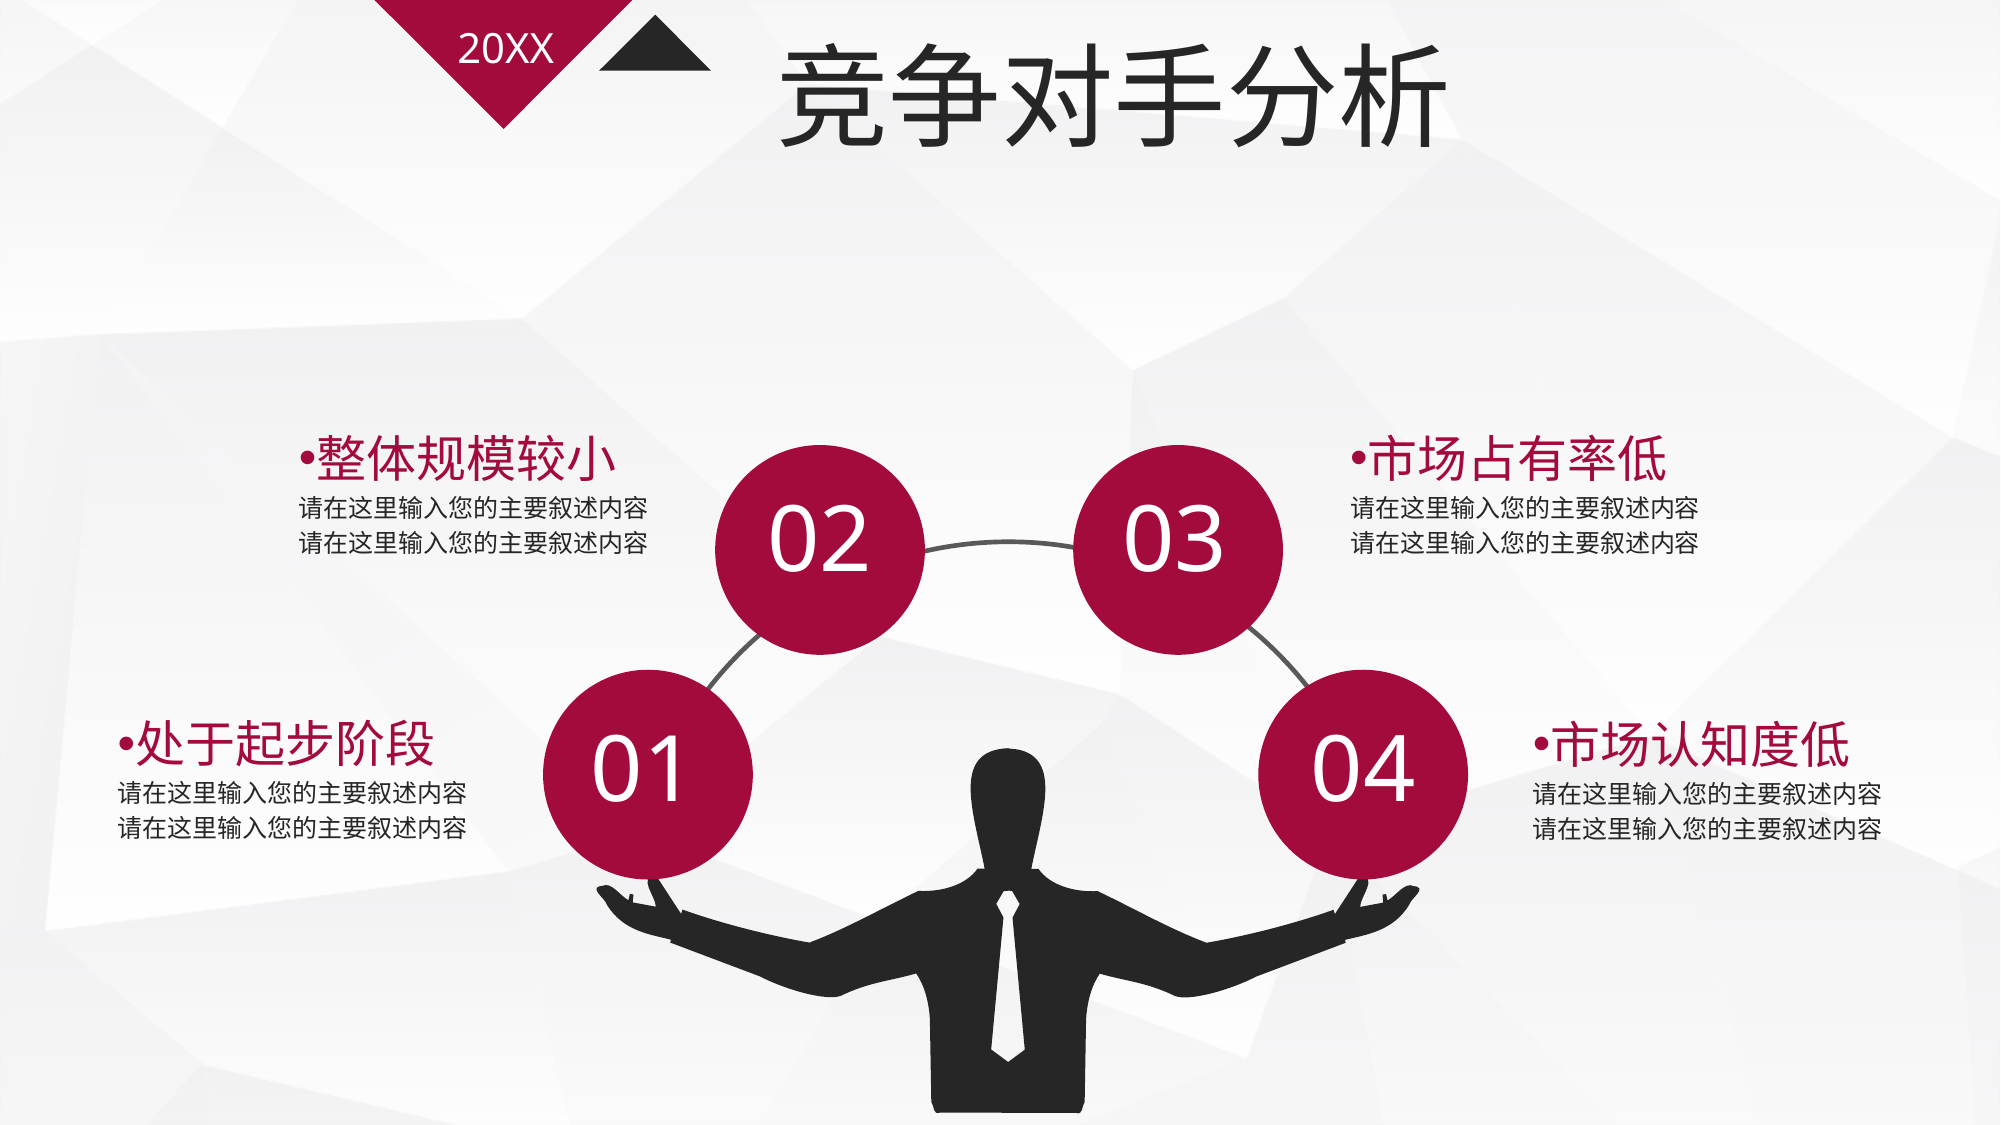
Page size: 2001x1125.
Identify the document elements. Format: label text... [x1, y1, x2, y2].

text_box [373, 0, 634, 69]
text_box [1258, 669, 1469, 880]
text_box [453, 80, 554, 131]
text_box 竞争对手分析 [761, 19, 1467, 169]
text_box [724, 541, 1294, 904]
picture [0, 0, 2001, 1125]
text_box [997, 891, 1019, 923]
text_box 处于起步阶段 请在这里输入您的主要叙述内容 请在这里输入您的主要叙述内容 [102, 705, 543, 851]
text_box 市场占有率低 请在这里输入您的主要叙述内容 请在这里输入您的主要叙述内容 [1335, 420, 1776, 566]
text_box [596, 748, 1420, 1114]
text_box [1073, 445, 1283, 655]
text_box 市场认知度低 请在这里输入您的主要叙述内容 请在这里输入您的主要叙述内容 [1517, 705, 1959, 851]
text_box 20XX [442, 14, 570, 80]
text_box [715, 445, 925, 655]
text_box 整体规模较小 请在这里输入您的主要叙述内容 请在这里输入您的主要叙述内容 [283, 420, 725, 566]
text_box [543, 669, 753, 880]
text_box [596, 13, 714, 72]
